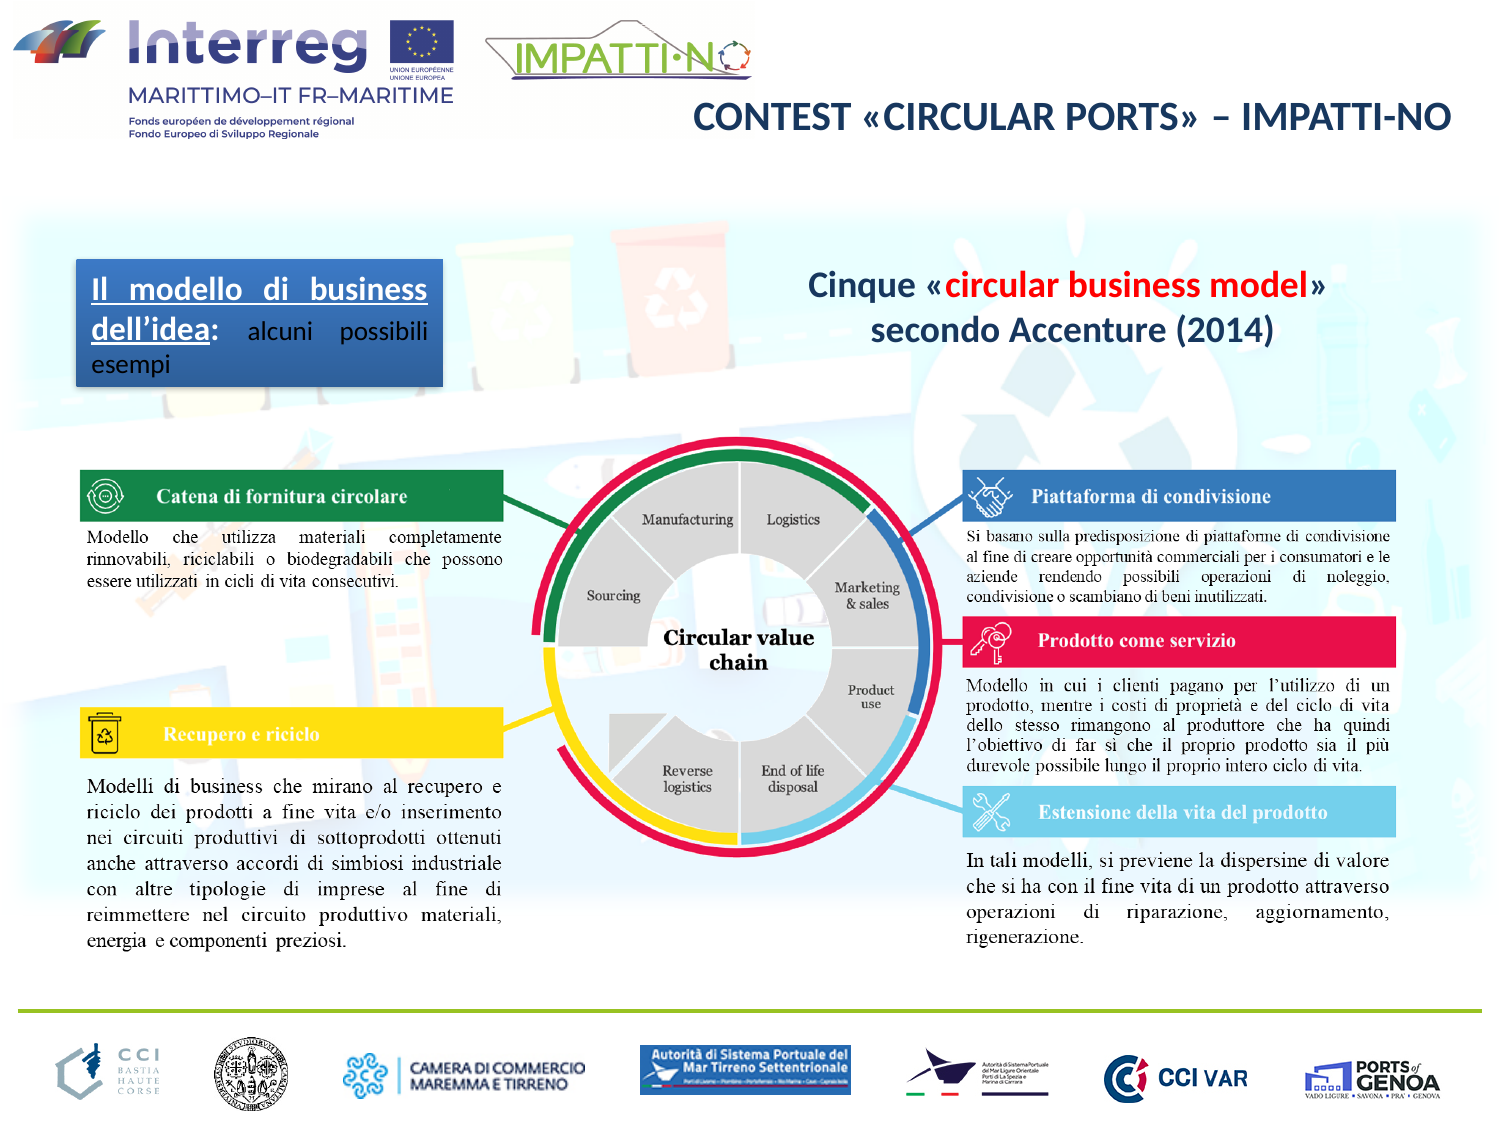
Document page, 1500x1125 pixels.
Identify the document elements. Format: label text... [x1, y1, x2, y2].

picture [55, 1043, 159, 1100]
picture [640, 1045, 851, 1095]
picture [214, 1037, 288, 1111]
text_box Cinque «circular business model» secondo Accenture (2014) [771, 252, 1375, 358]
picture [343, 1053, 585, 1099]
text_box Il modello di business dell’idea: alcuni possibili esempi [76, 259, 443, 371]
picture [1302, 1053, 1444, 1103]
picture [906, 1043, 1049, 1100]
text_box CONTEST «CIRCULAR PORTS» – IMPATTI-NO [653, 81, 1493, 146]
picture [13, 1, 755, 139]
picture [1104, 1055, 1247, 1103]
picture [41, 373, 1425, 965]
